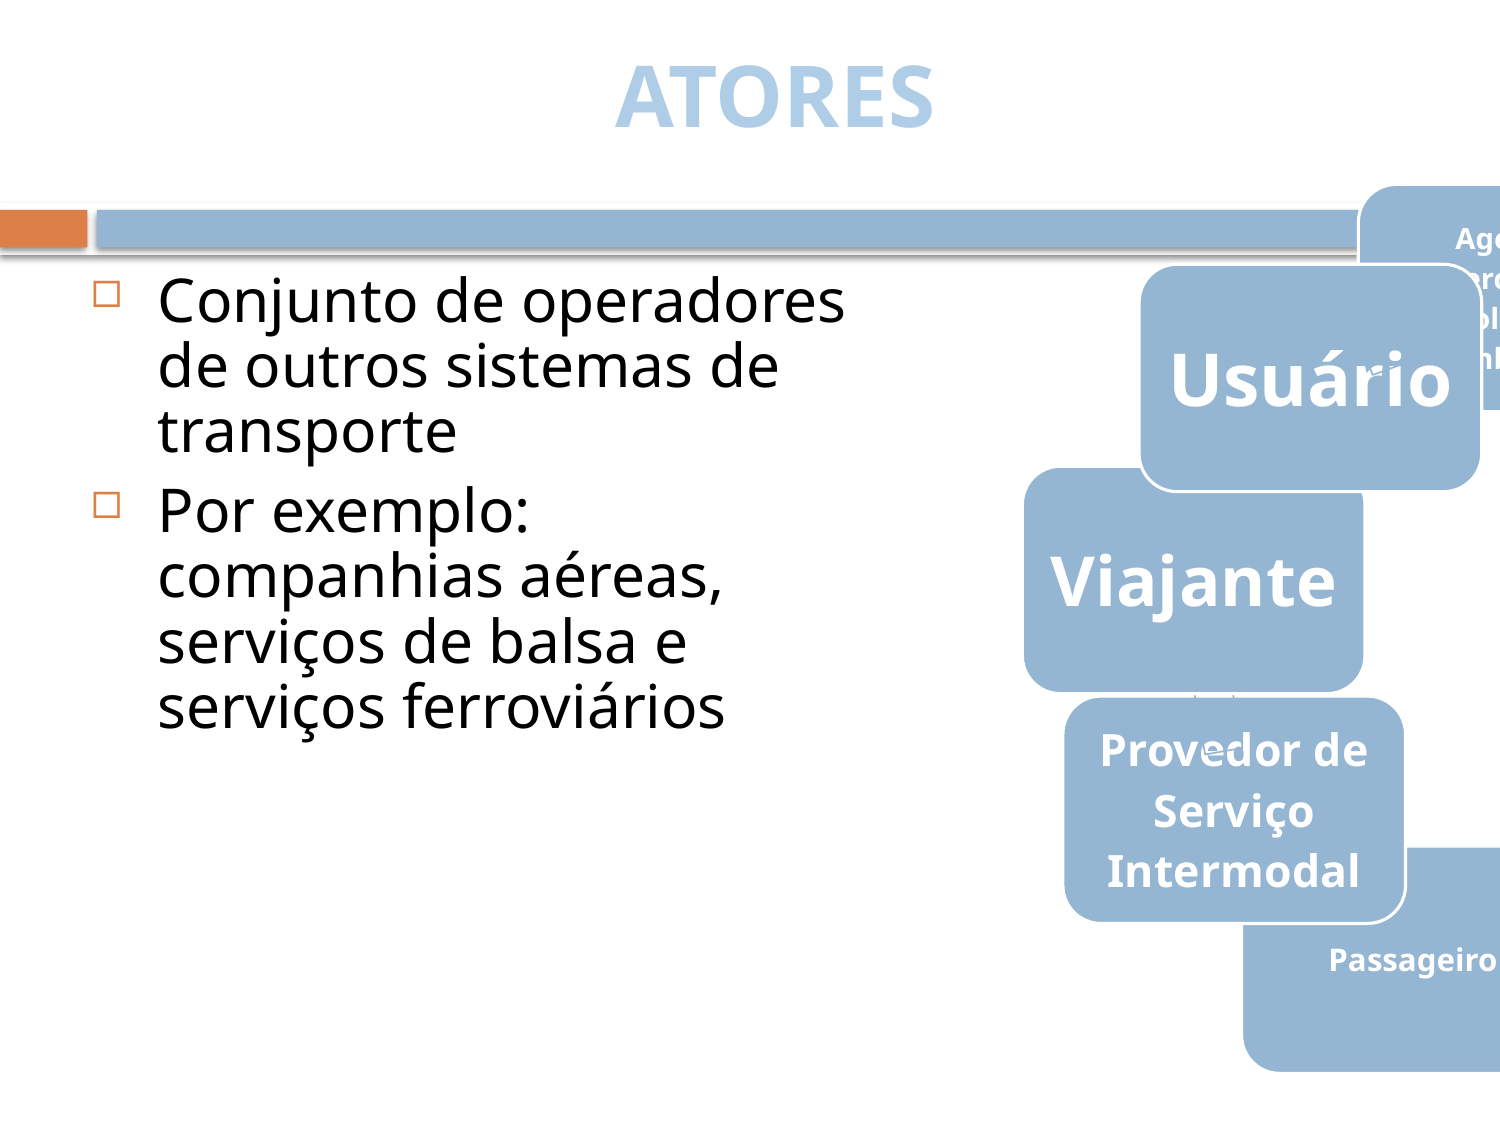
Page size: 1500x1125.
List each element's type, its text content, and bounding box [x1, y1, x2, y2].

title ATORES [100, 0, 1451, 188]
list Conjunto de operadores de outros sistemas de transporte Por exemplo: companhias aéreas, serviços de balsa e serviços ferroviários [53, 262, 839, 1035]
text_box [844, 184, 1500, 1095]
